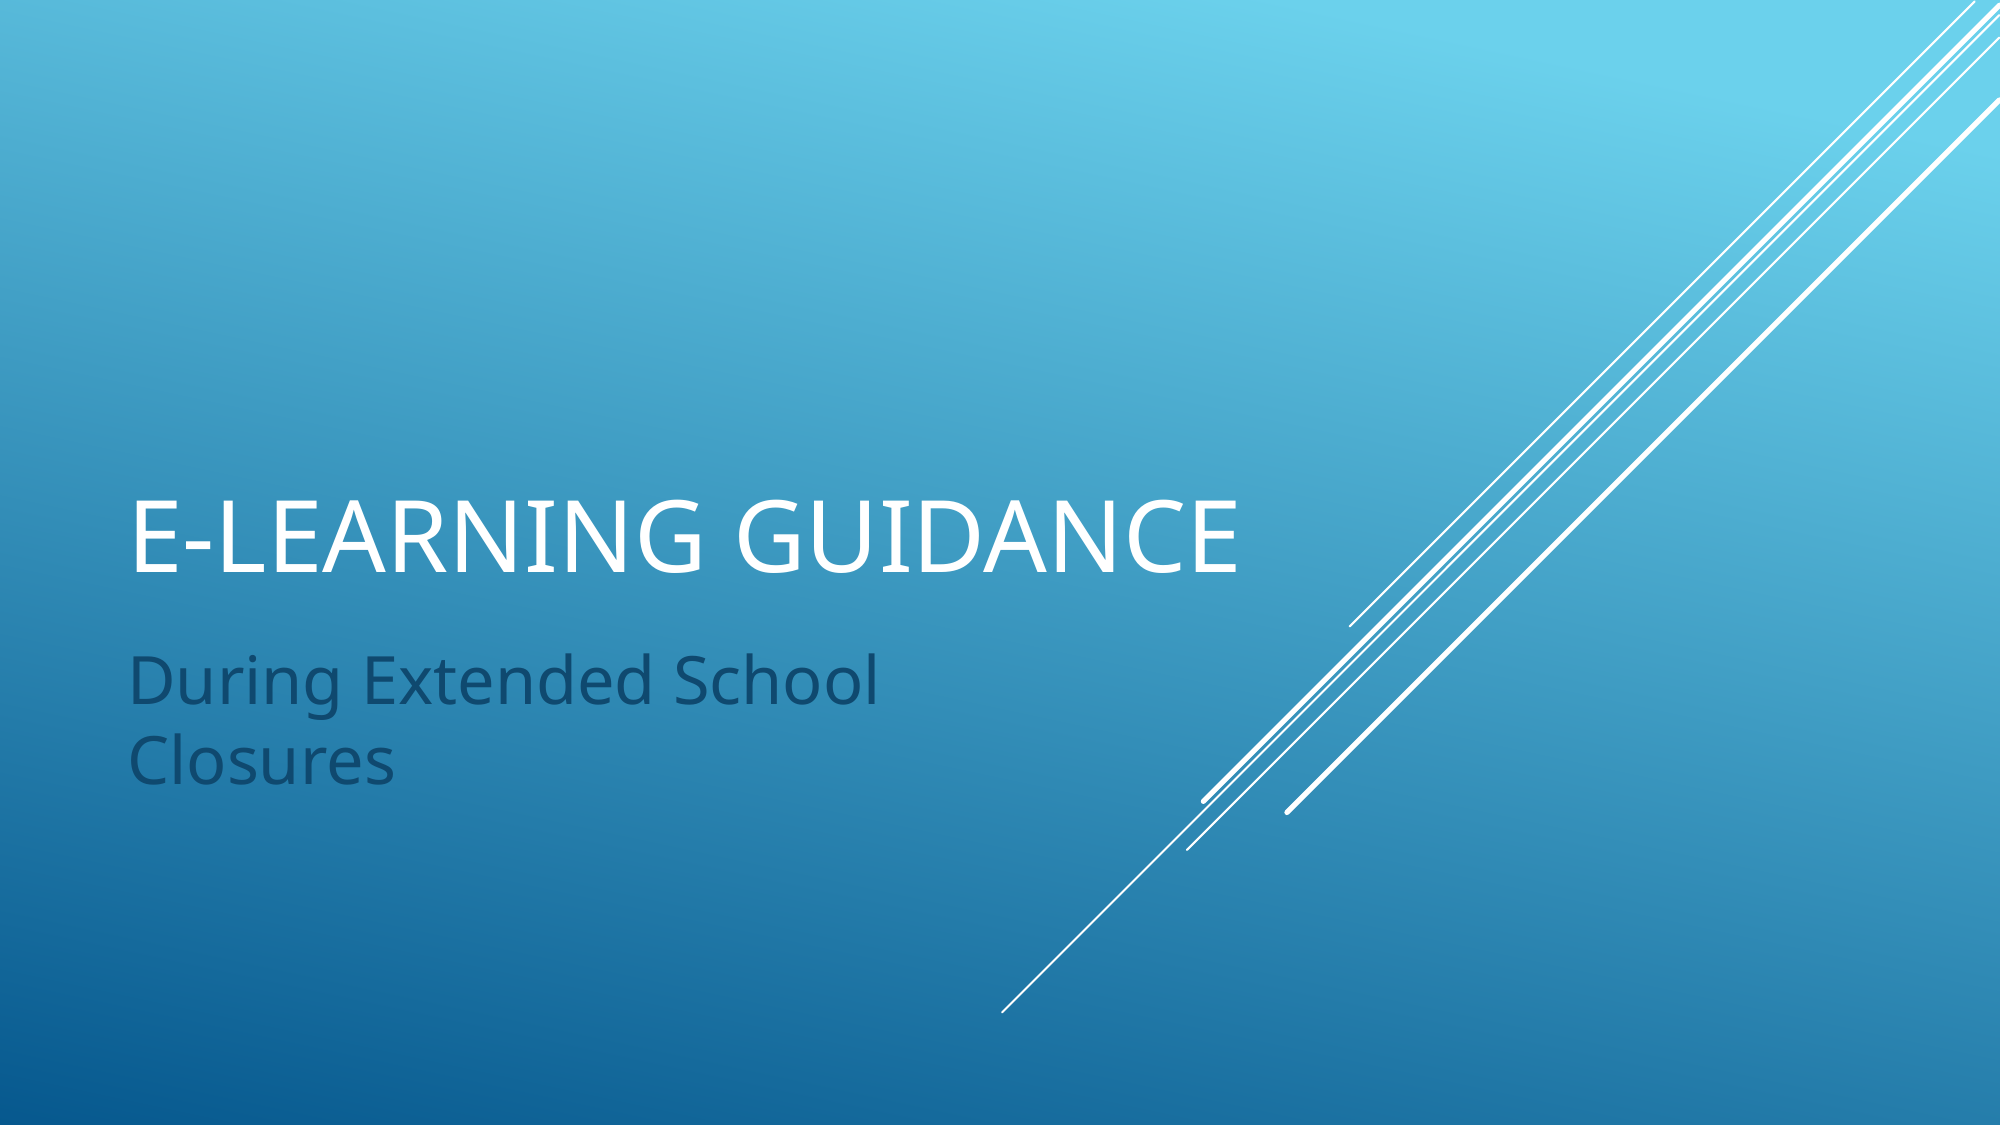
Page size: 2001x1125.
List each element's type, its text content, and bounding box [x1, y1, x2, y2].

title E-Learning Guidance [112, 112, 1425, 600]
subtitle During Extended School Closures [112, 630, 1163, 950]
